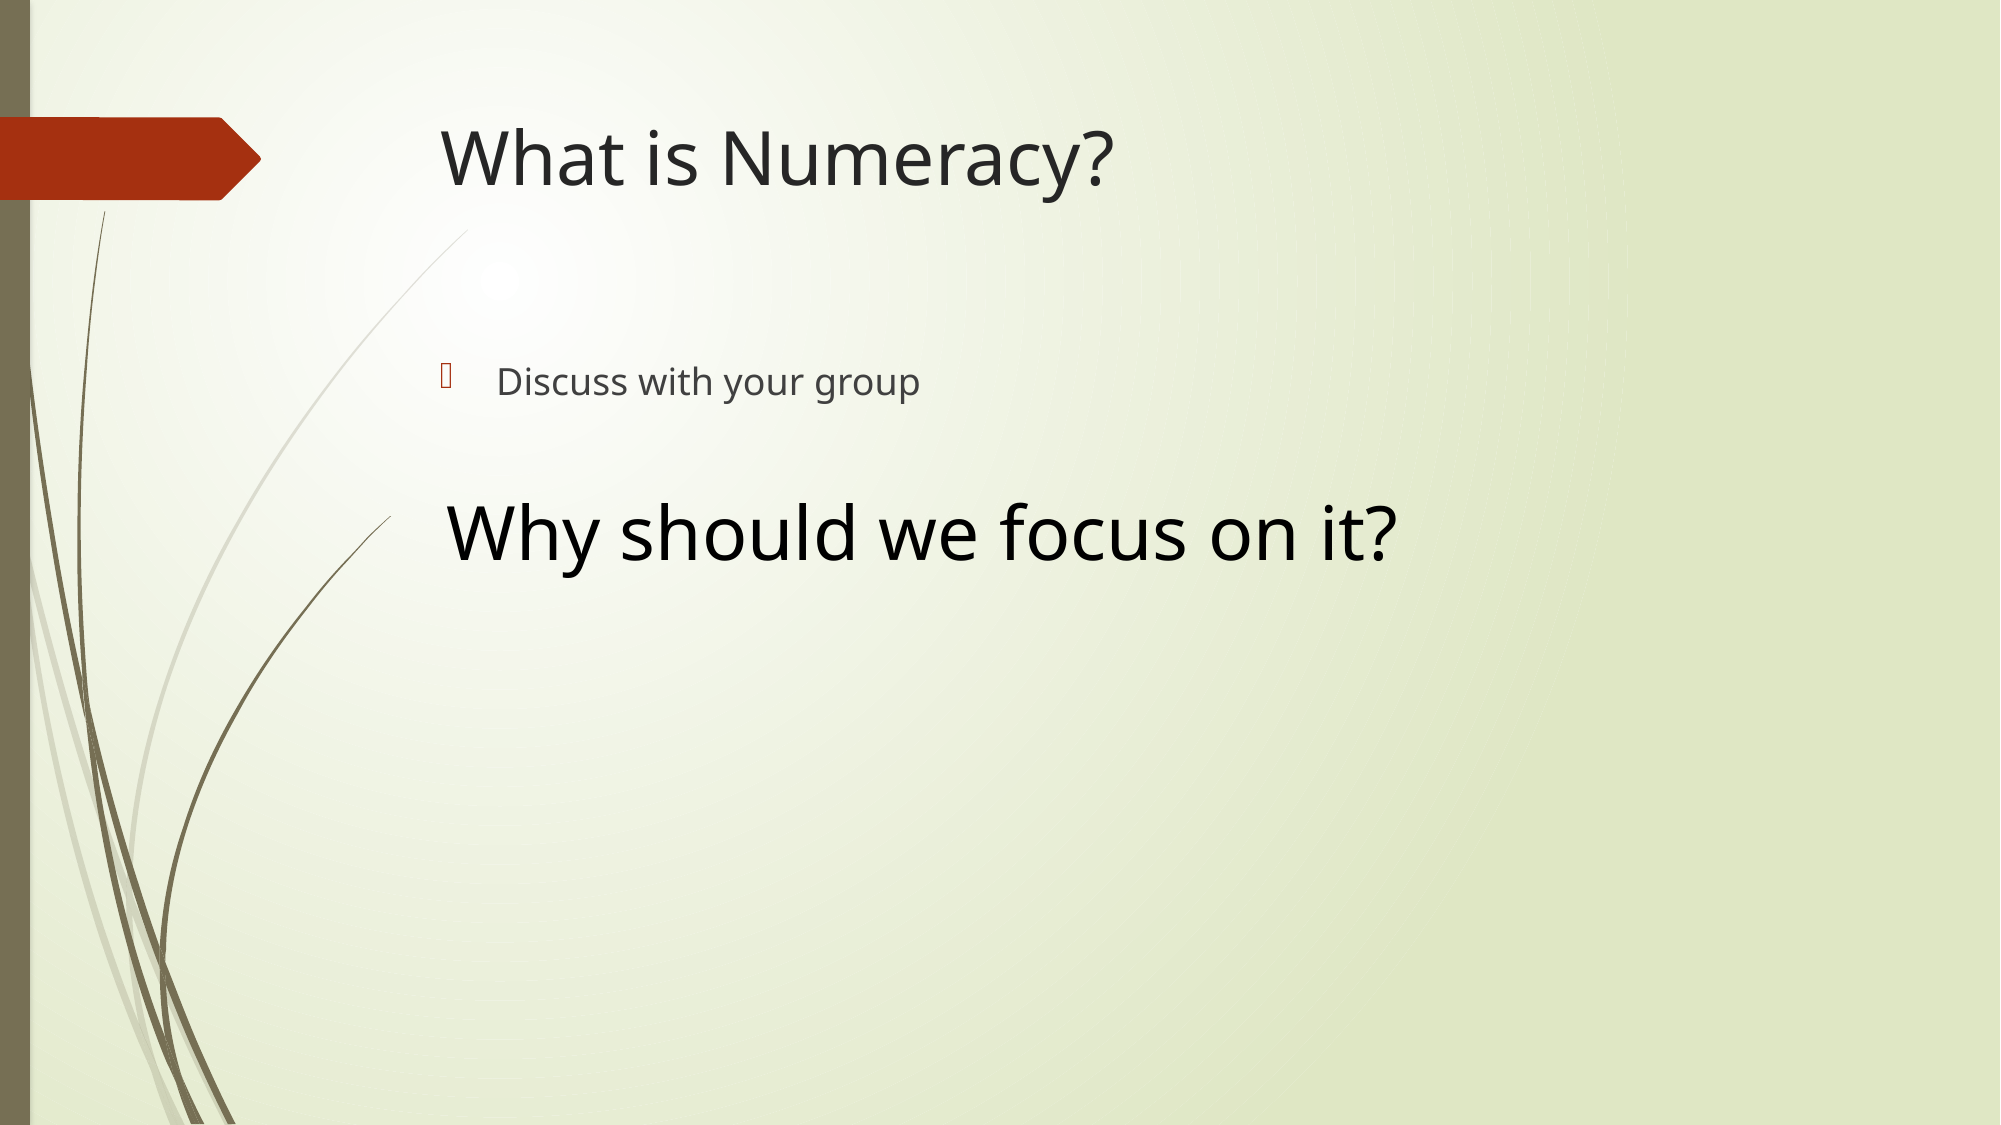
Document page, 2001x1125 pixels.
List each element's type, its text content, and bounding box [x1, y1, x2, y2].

title What is Numeracy? [425, 102, 1888, 313]
list Discuss with your group [424, 350, 1888, 970]
text_box Why should we focus on it? [431, 477, 1531, 583]
